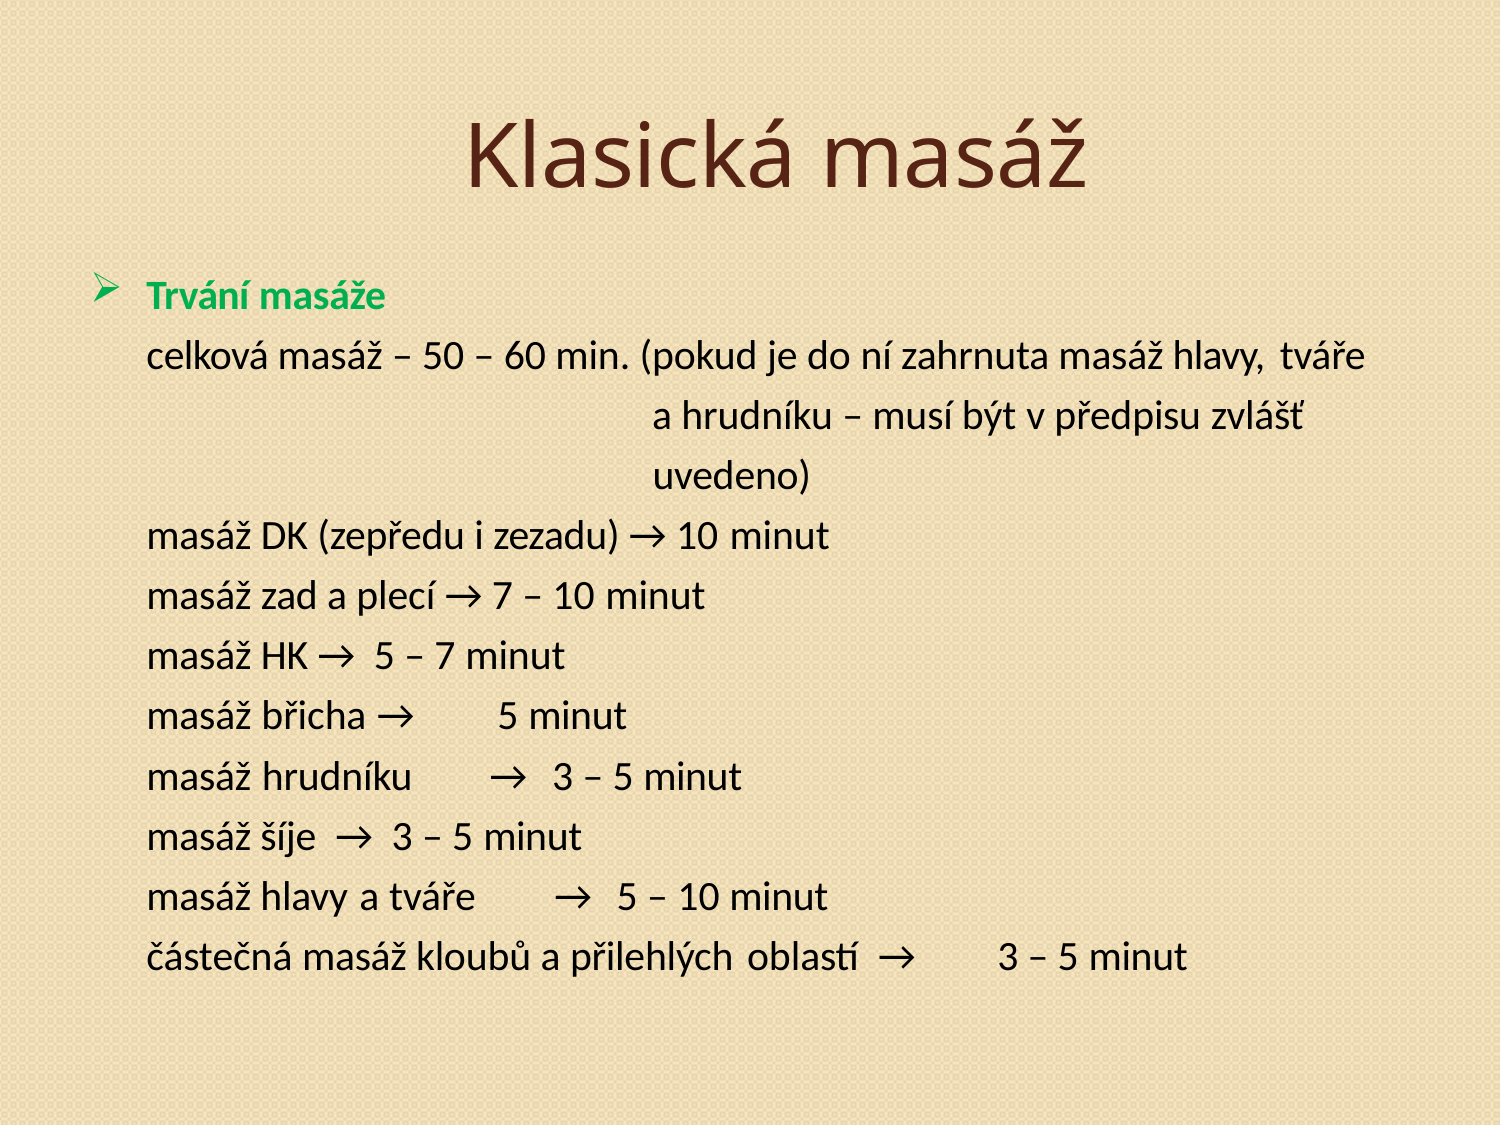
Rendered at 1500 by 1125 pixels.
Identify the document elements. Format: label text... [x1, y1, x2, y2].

title Klasická masáž [235, 32, 1466, 246]
text_box Trvání masáže celková masáž – 50 – 60 min. (pokud je do ní zahrnuta masáž hlavy, tváře a hrudníku – musí být v předpisu zvlášť uvedeno) masáž DK (zepředu i zezadu) → 10 minut masáž zad a plecí → 7 – 10 minut masáž HK → 5 – 7 minut masáž břicha → 5 minut masáž hrudníku → 3 – 5 minut masáž šíje → 3 – 5 minut masáž hlavy a tváře → 5 – 10 minut částečná masáž kloubů a přilehlých oblastí → 3 – 5 minut [87, 267, 1376, 979]
